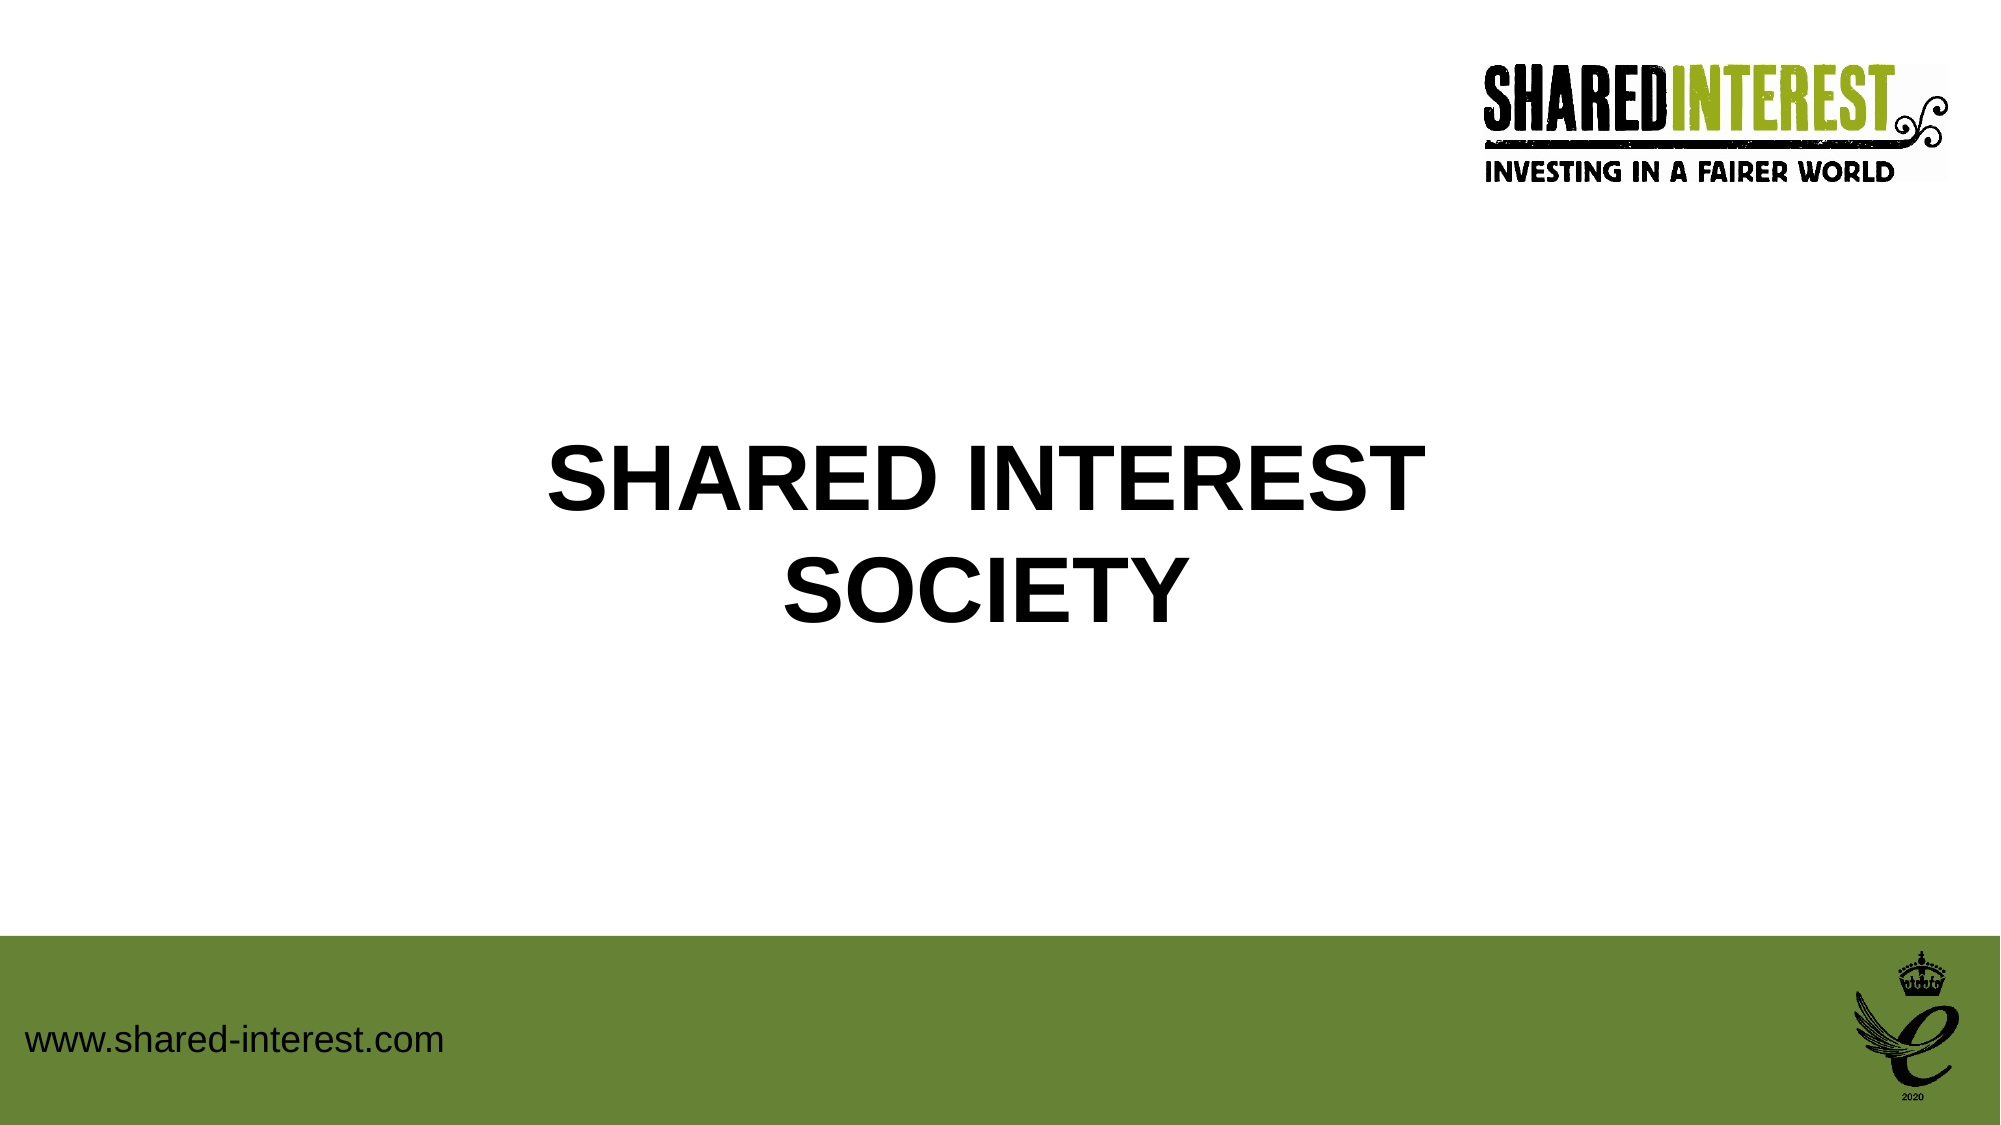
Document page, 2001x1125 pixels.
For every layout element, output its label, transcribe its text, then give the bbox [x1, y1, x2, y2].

title SHARED INTEREST SOCIETY [349, 408, 1625, 651]
picture [1483, 63, 1948, 183]
text_box www.shared-interest.com [0, 1007, 460, 1068]
text_box [0, 934, 2000, 1125]
picture [1850, 948, 1974, 1125]
